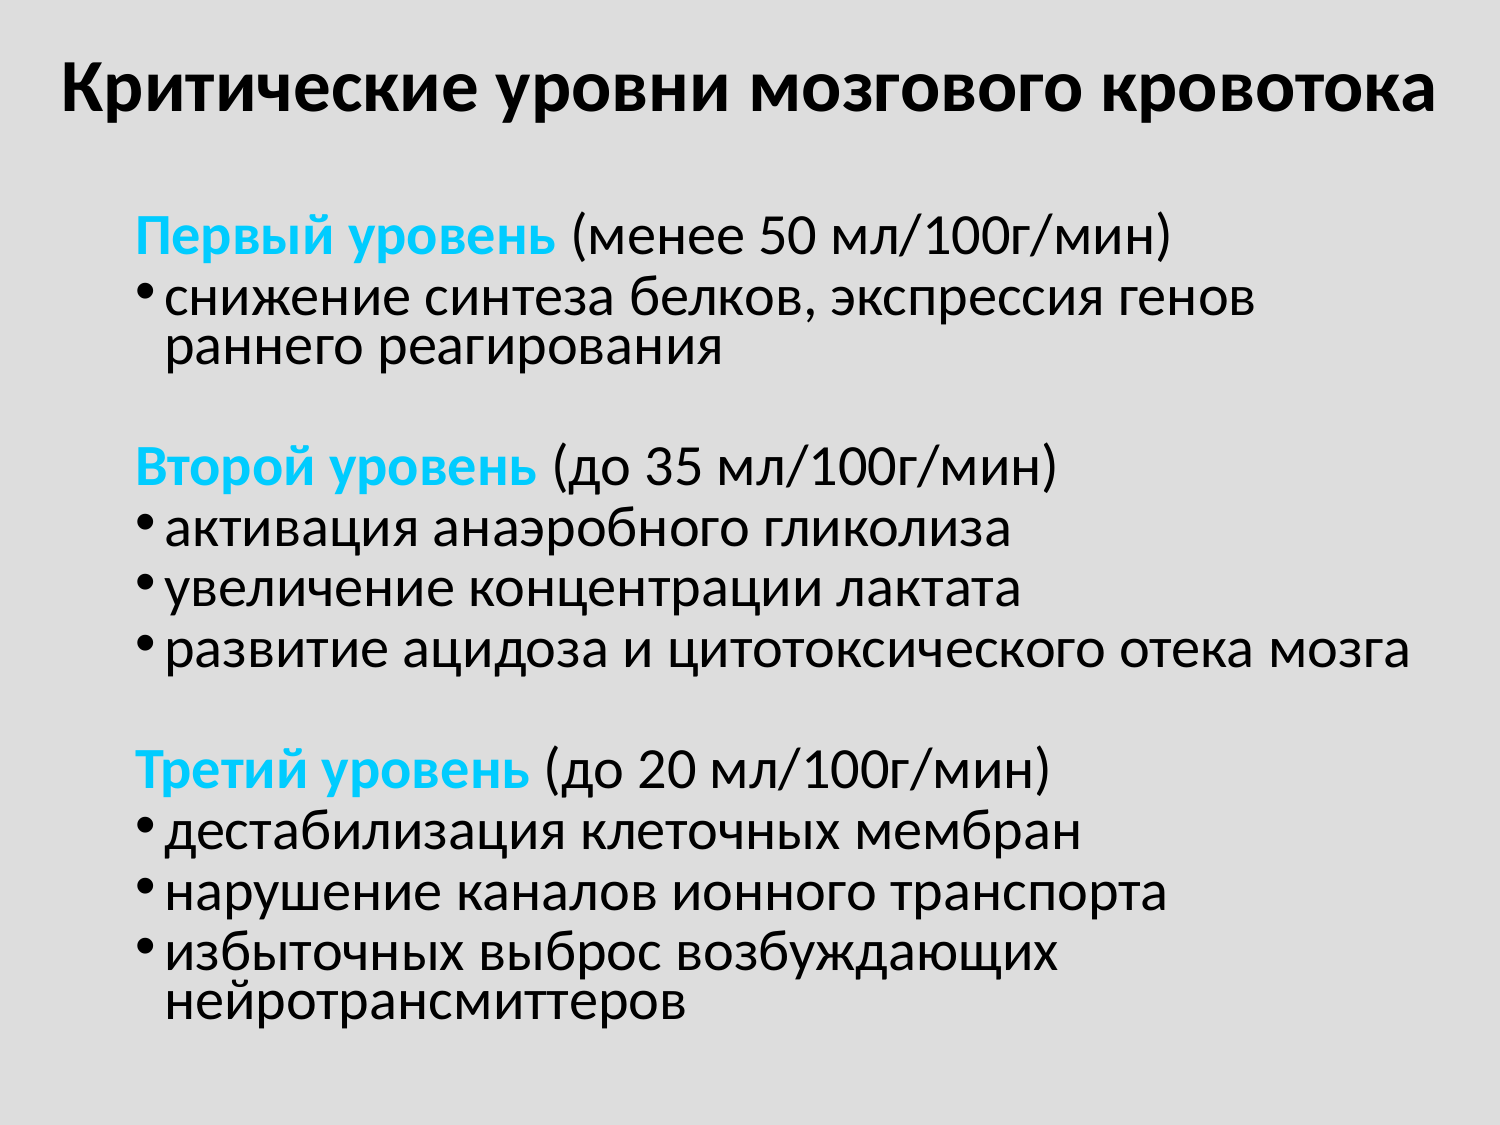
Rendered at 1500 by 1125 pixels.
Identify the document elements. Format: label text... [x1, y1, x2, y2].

title Критические уровни мозгового кровотока [0, 42, 1500, 231]
list Первый уровень (менее 50 мл/100г/мин) снижение синтеза белков, экспрессия генов раннего реагирования Второй уровень (до 35 мл/100г/мин) активация анаэробного гликолиза увеличение концентрации лактата развитие ацидоза и цитотоксического отека мозга Третий уровень (до 20 мл/100г/мин) дестабилизация клеточных мембран нарушение каналов ионного транспорта избыточных выброс возбуждающих нейротрансмиттеров [40, 207, 1454, 1059]
